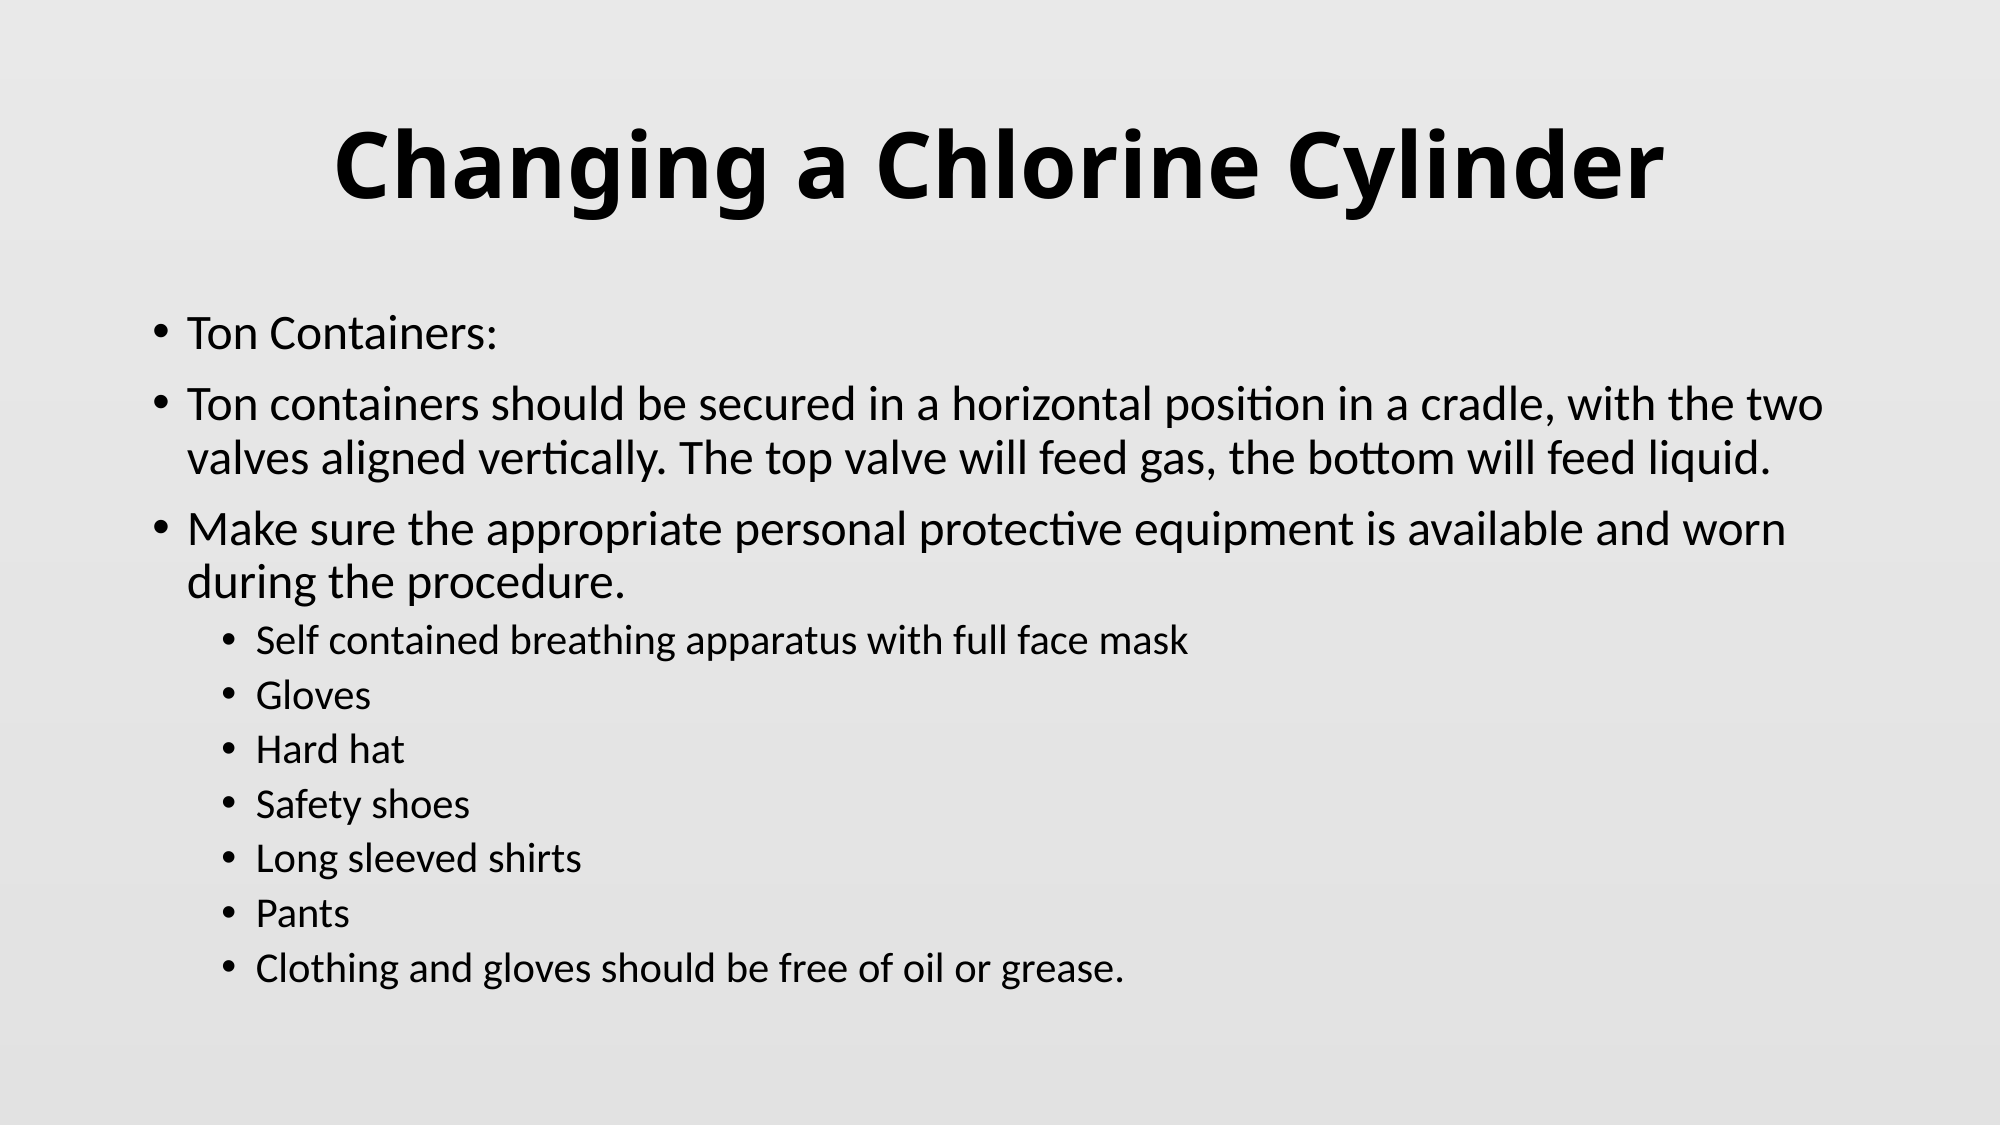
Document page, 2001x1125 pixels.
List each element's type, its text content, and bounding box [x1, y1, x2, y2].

title Changing a Chlorine Cylinder [137, 59, 1863, 278]
list Ton Containers: Ton containers should be secured in a horizontal position in a cradle, with the two valves aligned vertically. The top valve will feed gas, the bottom will feed liquid. Make sure the appropriate personal protective equipment is available and worn during the procedure. Self contained breathing apparatus with full face mask Gloves Hard hat Safety shoes Long sleeved shirts Pants Clothing and gloves should be free of oil or grease. [137, 299, 1863, 1014]
